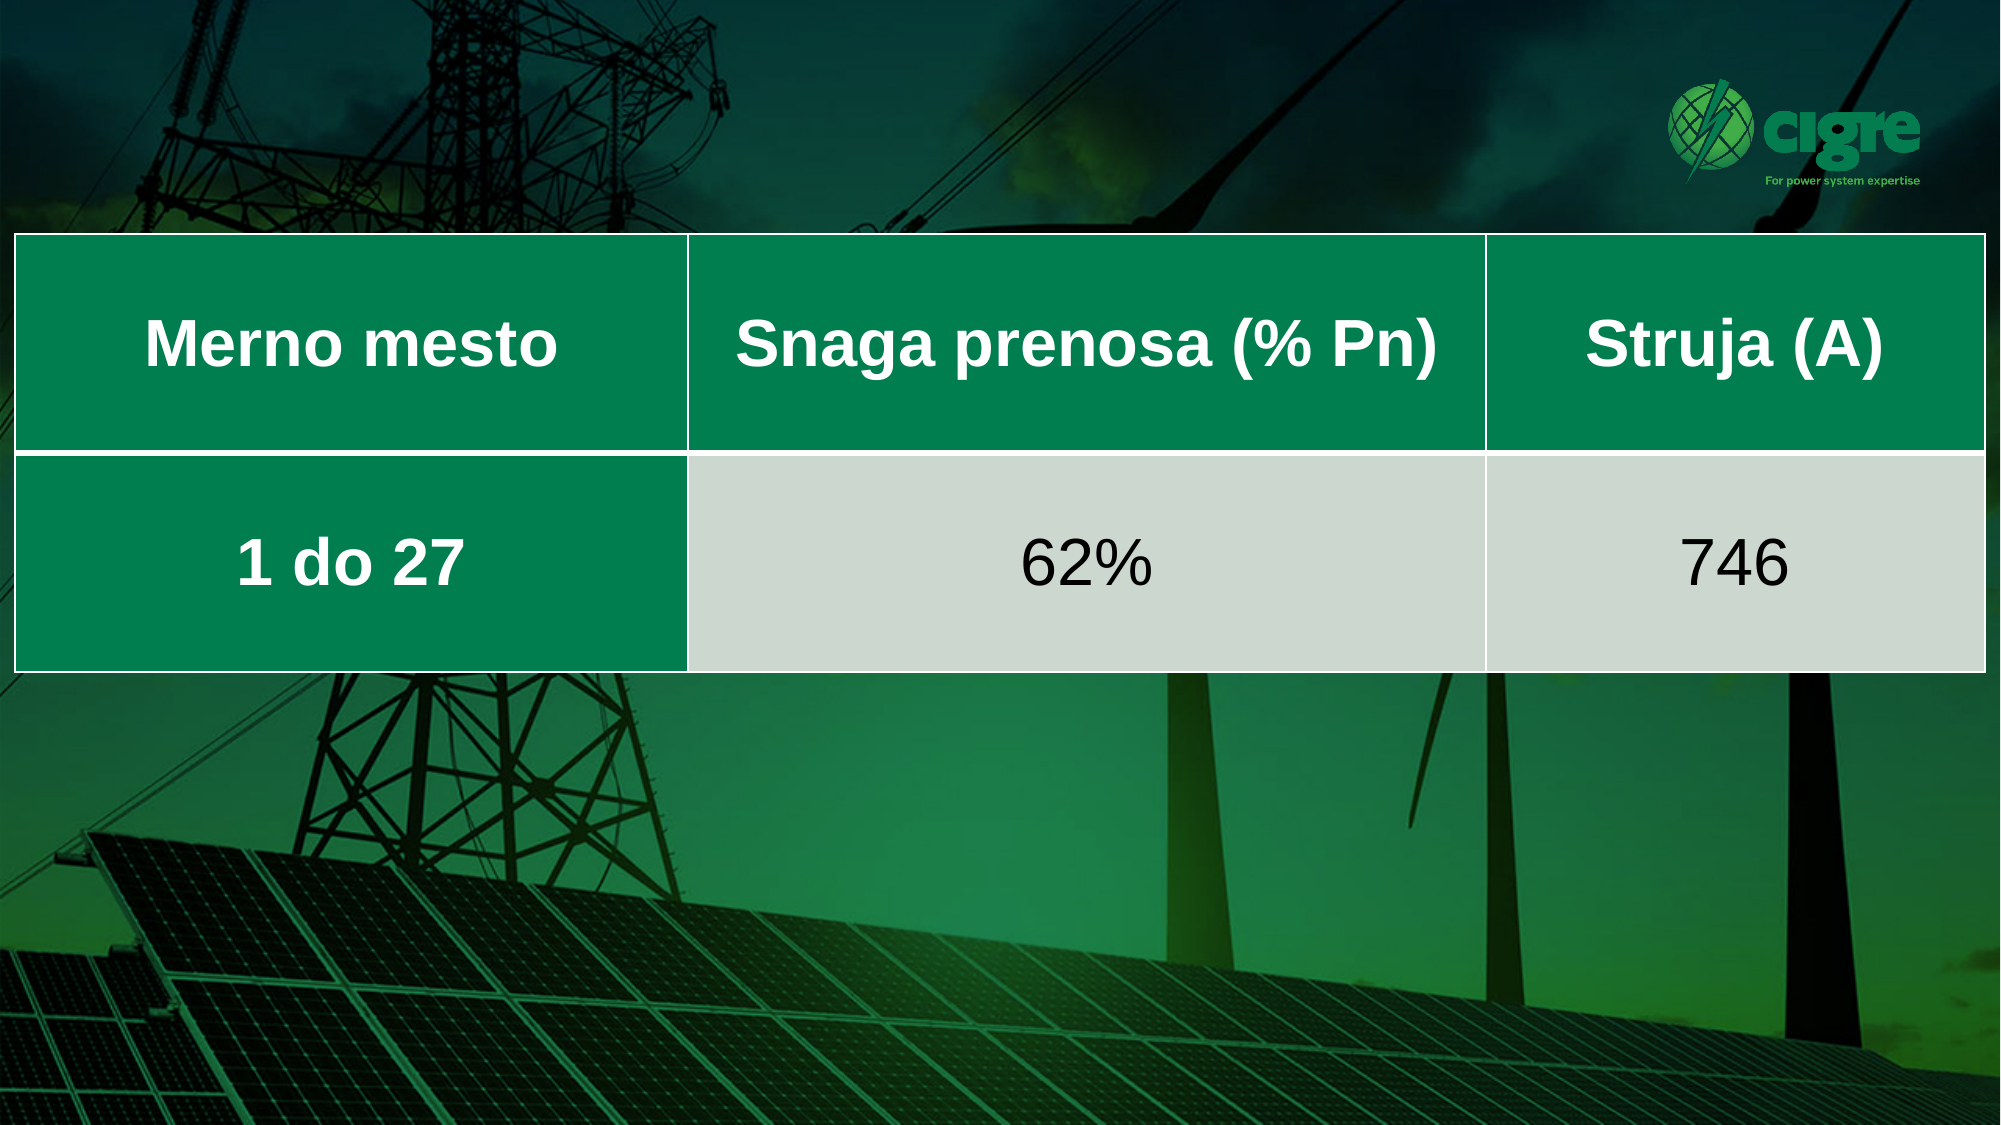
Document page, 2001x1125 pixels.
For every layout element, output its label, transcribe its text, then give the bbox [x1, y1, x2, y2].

table_cell 746 [1487, 456, 1984, 671]
table_header Merno mesto [16, 235, 687, 450]
table_header Struja (A) [1487, 235, 1984, 450]
table_cell 1 do 27 [16, 456, 687, 671]
table_header Snaga prenosa (% Pn) [689, 235, 1485, 450]
picture [0, 0, 2001, 1125]
table_cell 62% [689, 456, 1485, 671]
